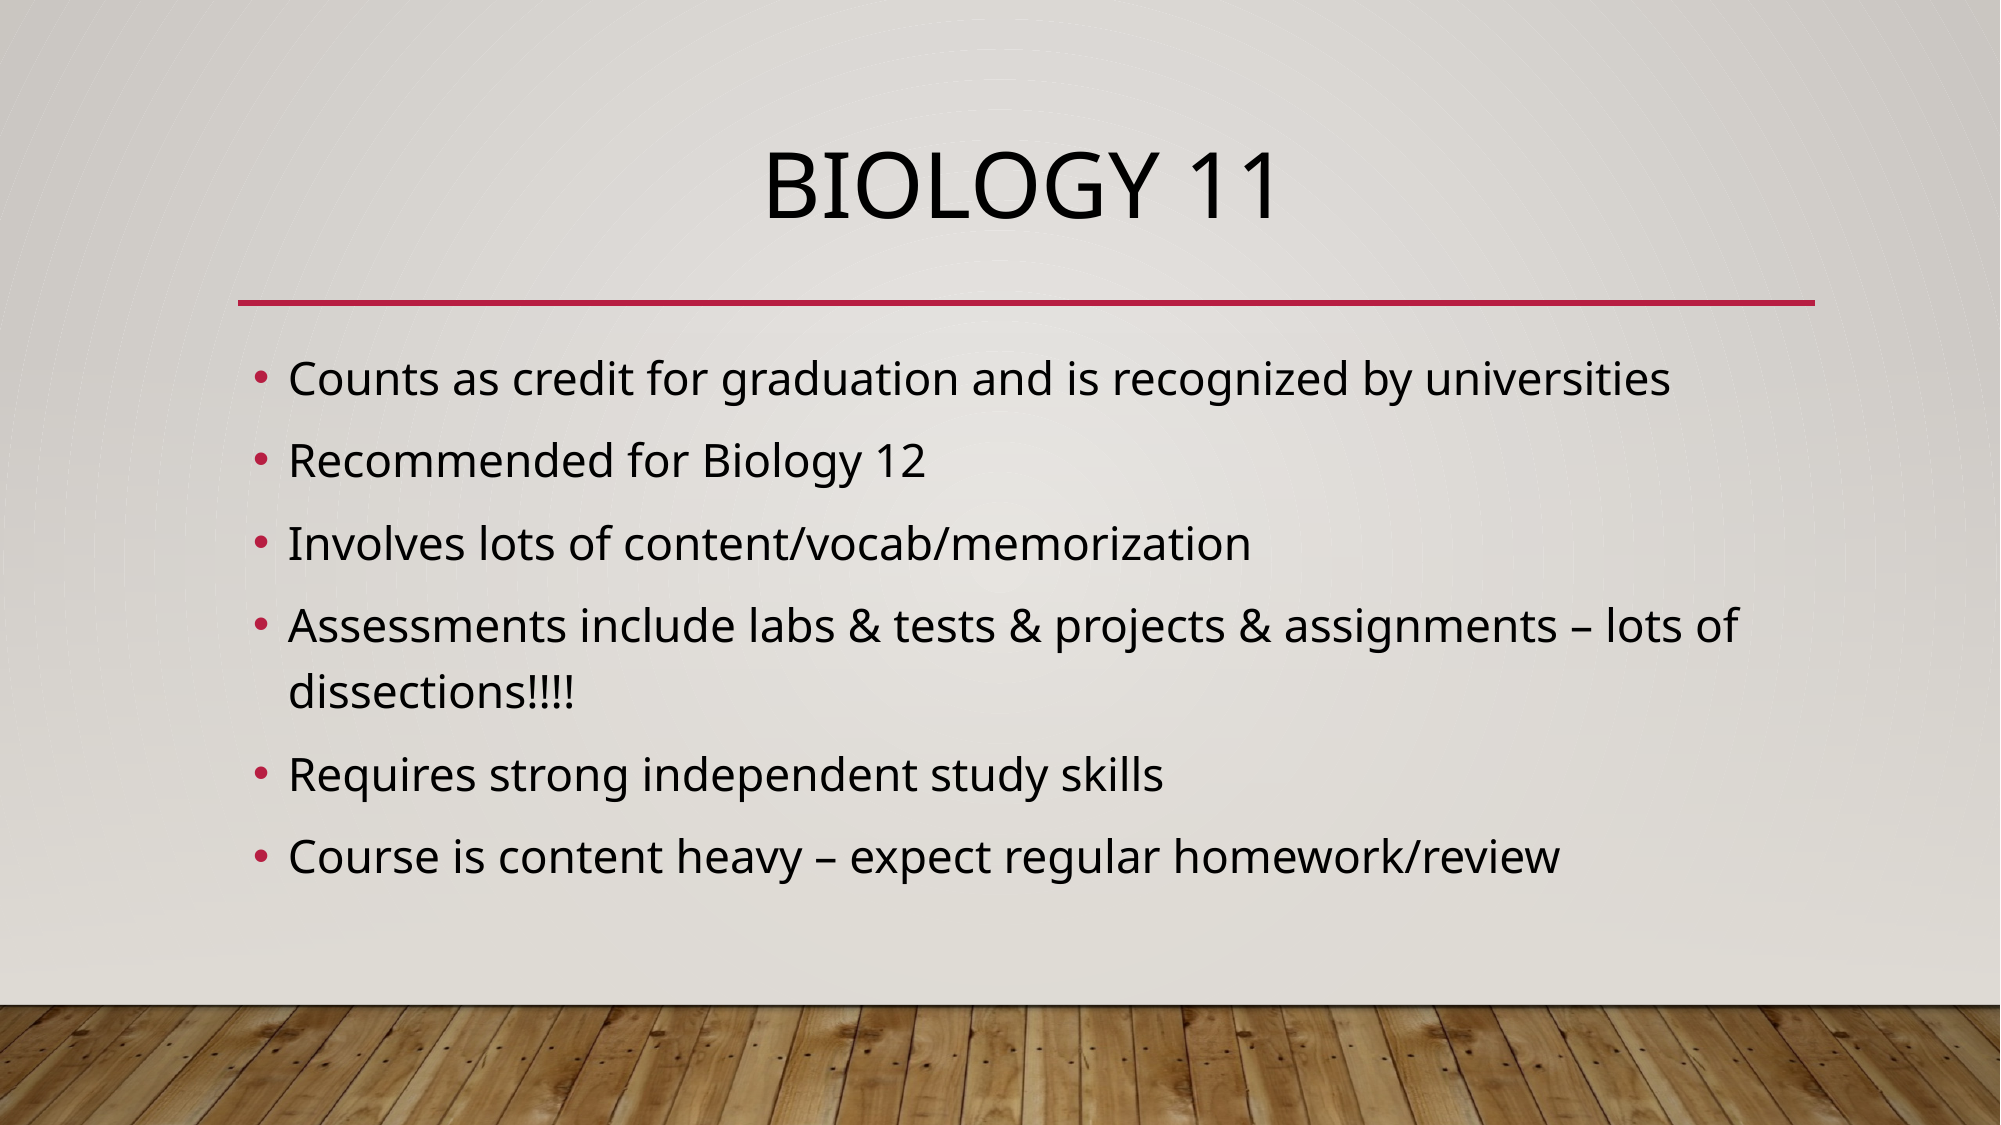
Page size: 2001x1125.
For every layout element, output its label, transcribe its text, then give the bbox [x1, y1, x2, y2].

picture [0, 1005, 2000, 1125]
list Counts as credit for graduation and is recognized by universities Recommended for Biology 12 Involves lots of content/vocab/memorization Assessments include labs & tests & projects & assignments – lots of dissections!!!! Requires strong independent study skills Course is content heavy – expect regular homework/review [238, 330, 1814, 897]
title Biology 11 [238, 131, 1814, 305]
